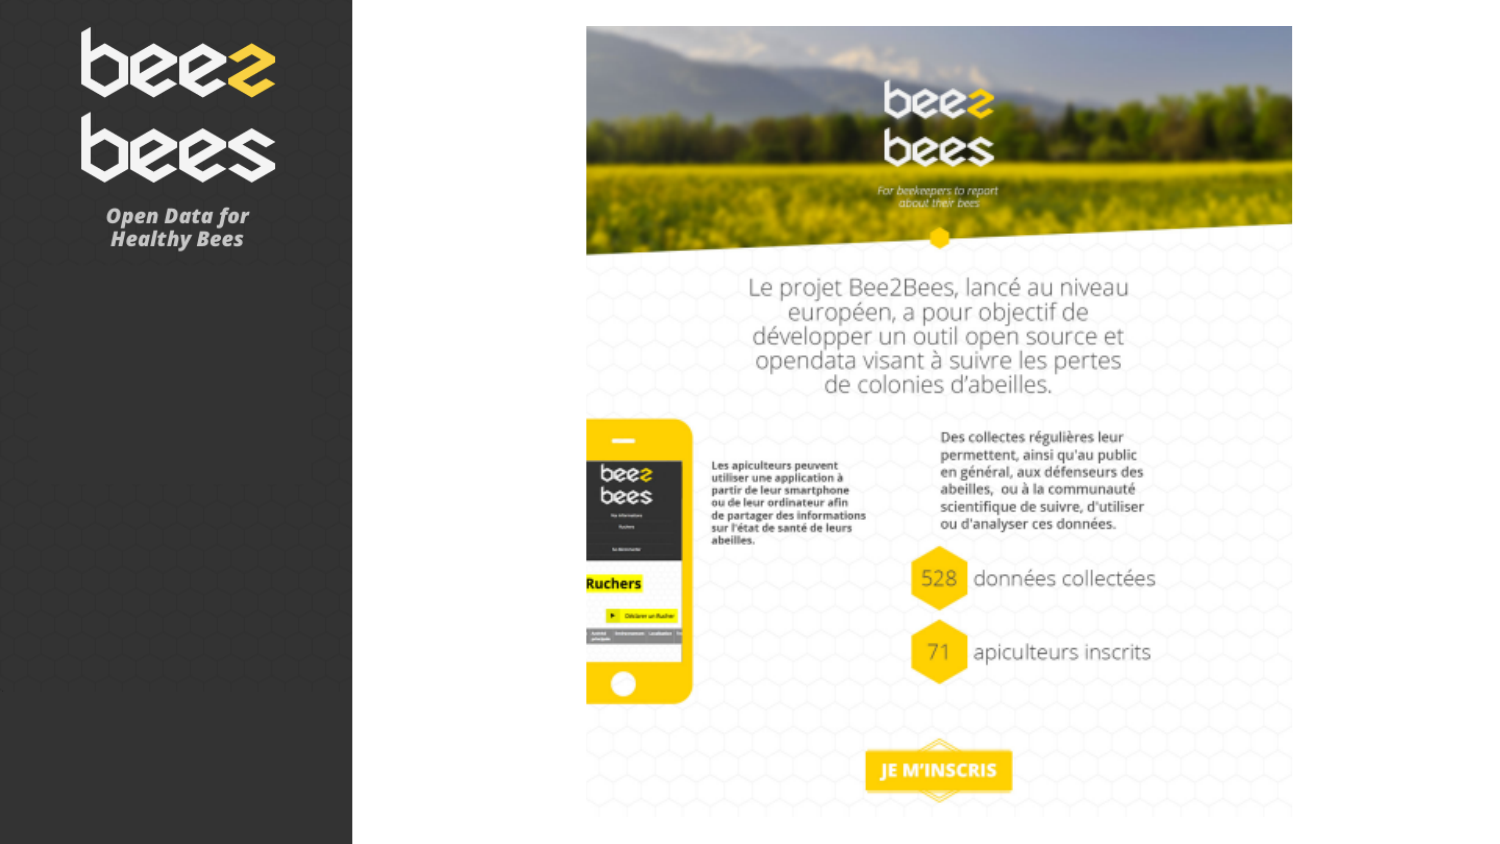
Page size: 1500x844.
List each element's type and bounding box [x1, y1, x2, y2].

picture [0, 0, 1500, 844]
text_box [586, 26, 1293, 818]
